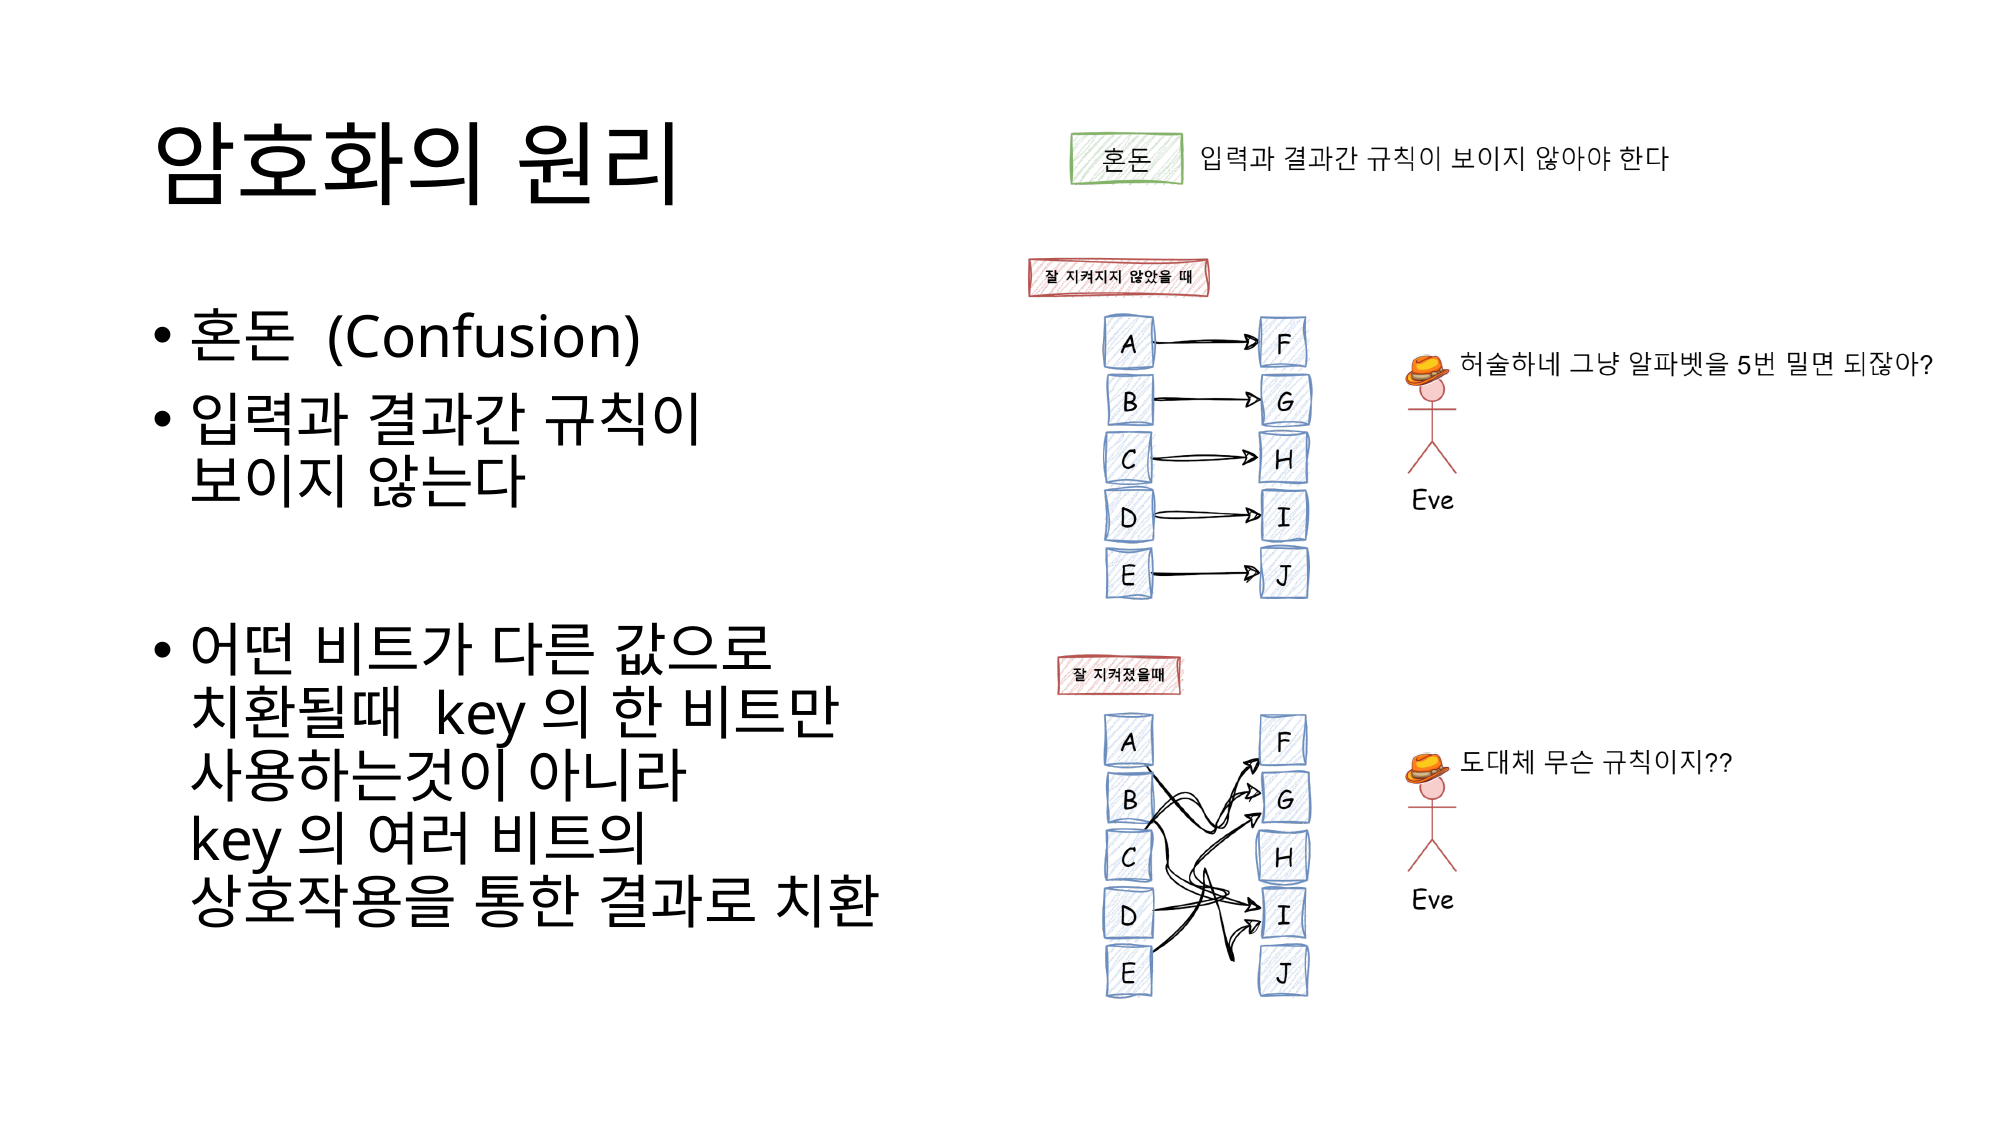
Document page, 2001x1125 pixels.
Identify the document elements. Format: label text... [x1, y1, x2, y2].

list 혼돈 (Confusion) 입력과 결과간 규칙이 보이지 않는다 어떤 비트가 다른 값으로 치환될때 key의 한 비트만 사용하는것이 아니라 key의 여러 비트의 상호작용을 통한 결과로 치환 [137, 299, 988, 1014]
title 암호화의 원리 [137, 59, 1863, 278]
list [1012, 118, 1975, 1014]
